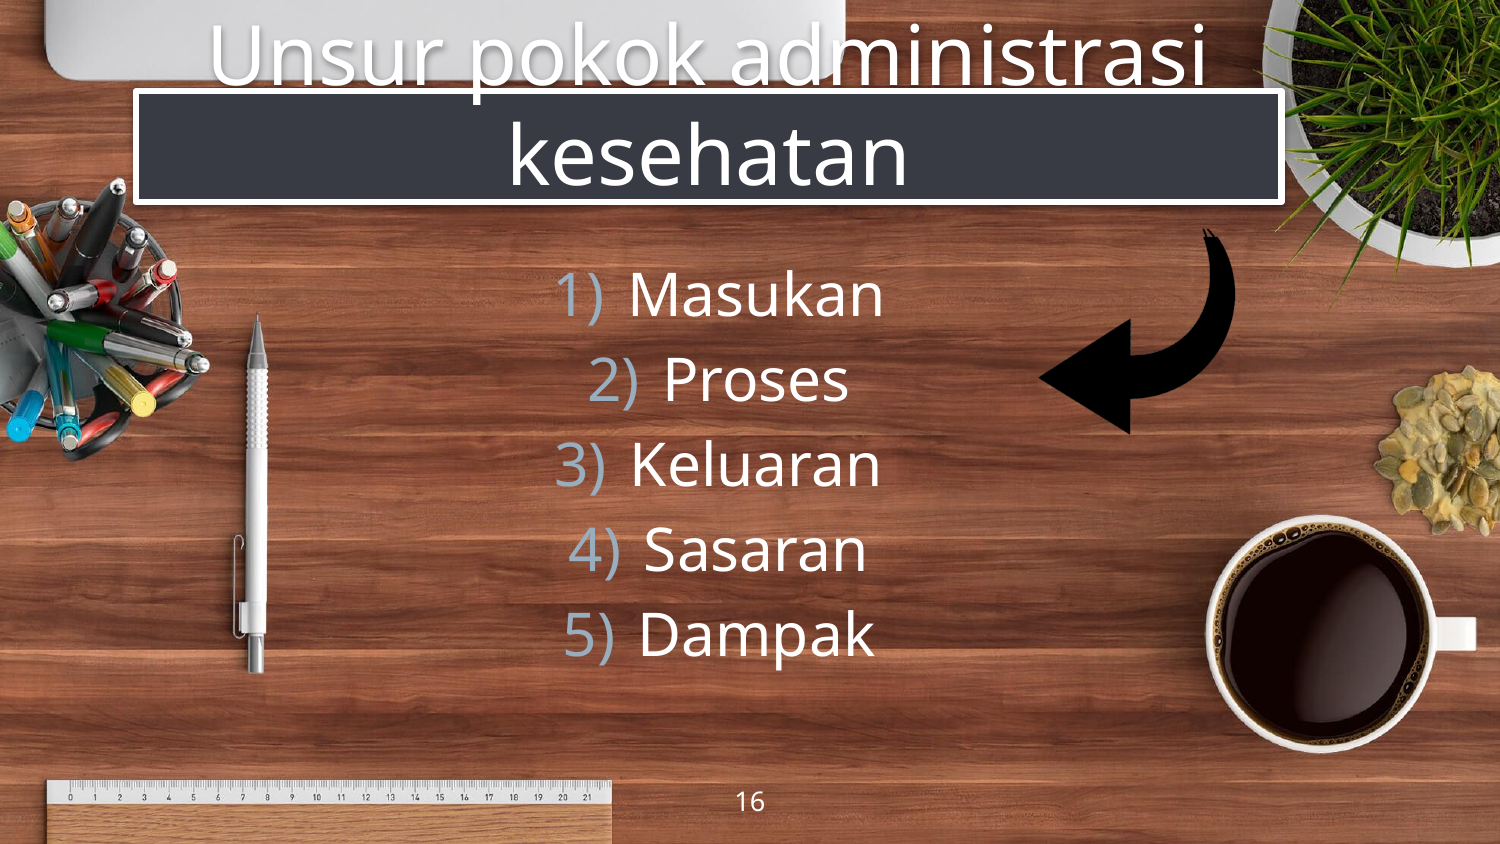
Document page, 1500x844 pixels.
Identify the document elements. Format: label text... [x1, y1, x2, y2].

title Unsur pokok administrasi kesehatan [133, 88, 1285, 205]
subtitle Masukan Proses Keluaran Sasaran Dampak [289, 256, 1149, 718]
picture [0, 0, 1500, 844]
slide_number 16 [705, 762, 795, 844]
